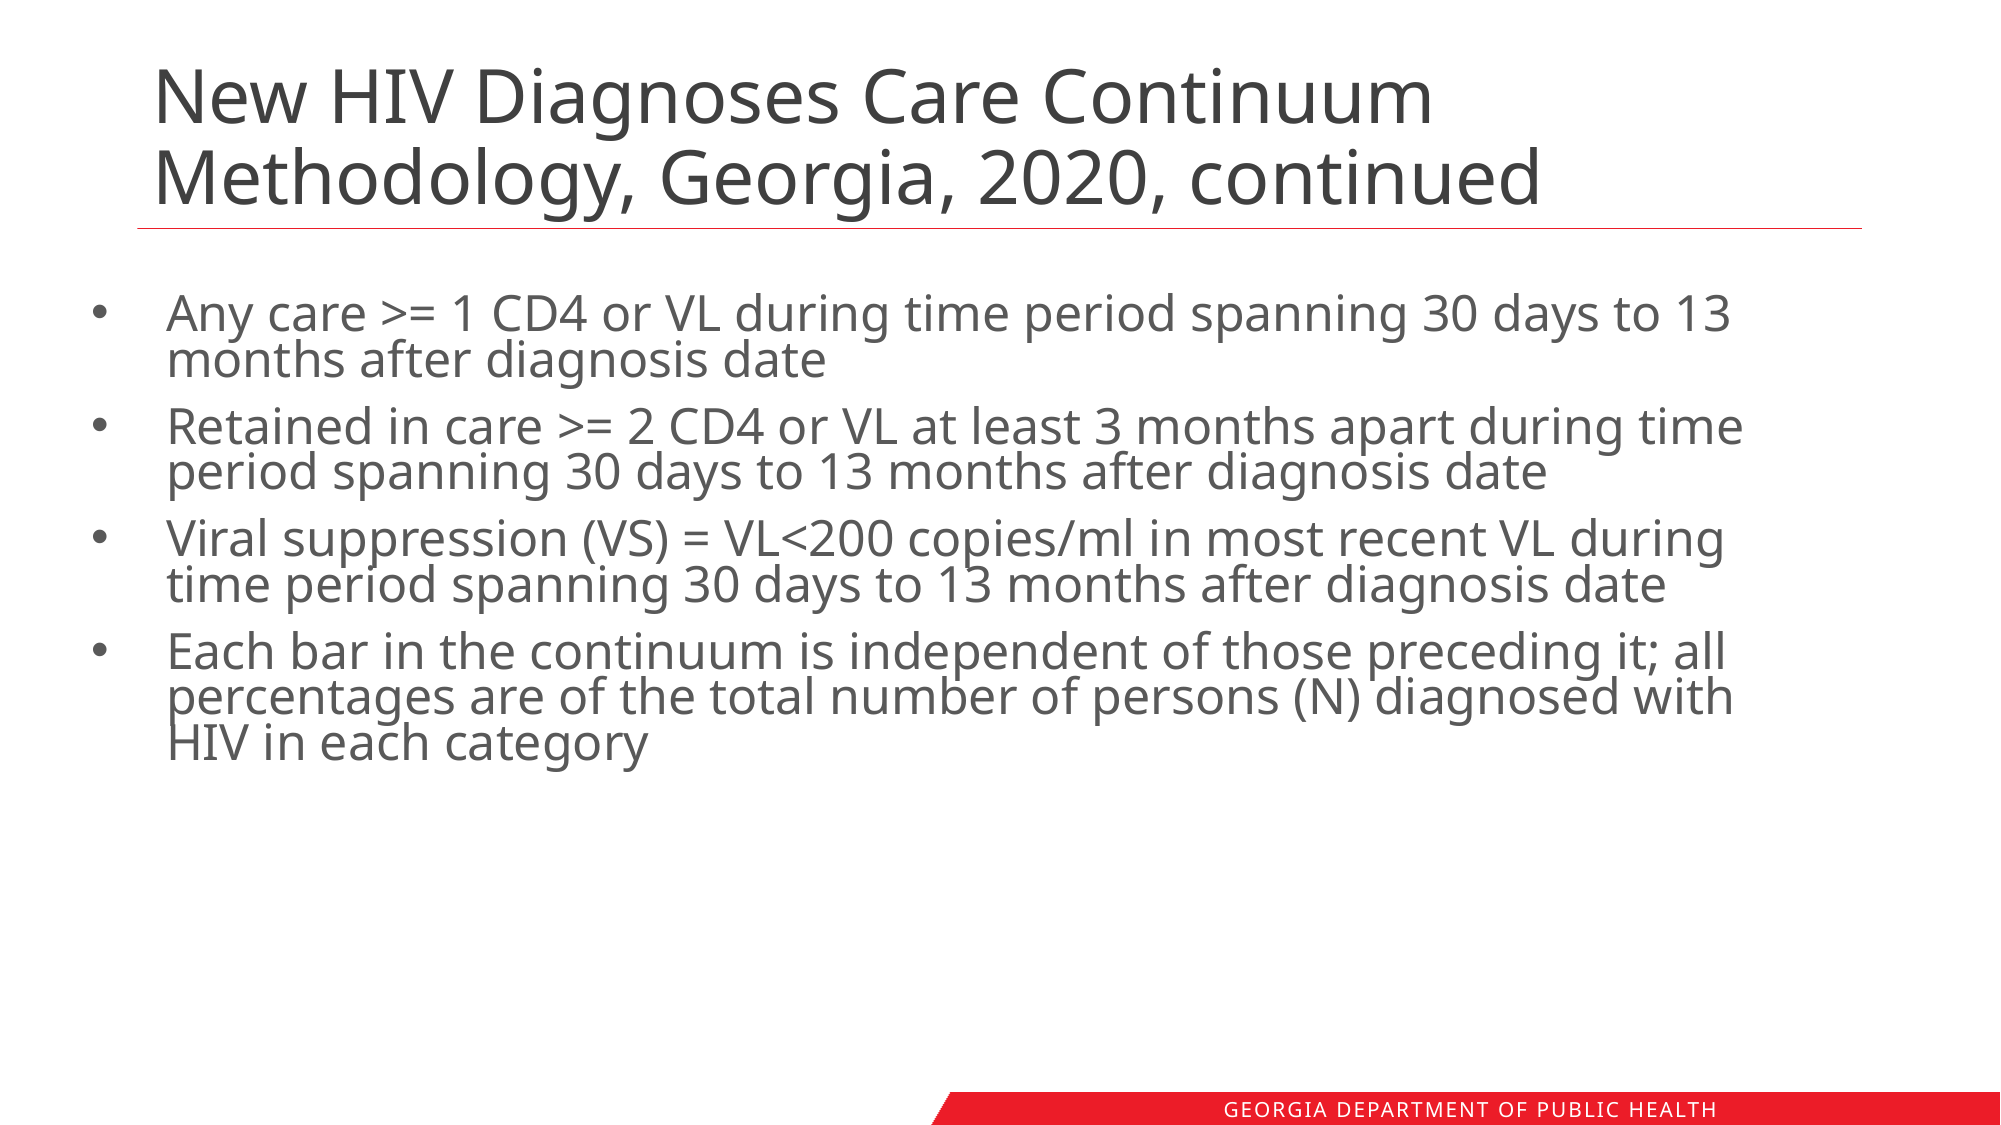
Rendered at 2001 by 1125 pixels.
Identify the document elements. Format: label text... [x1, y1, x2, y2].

list Any care >= 1 CD4 or VL during time period spanning 30 days to 13 months after diagnosis date Retained in care >= 2 CD4 or VL at least 3 months apart during time period spanning 30 days to 13 months after diagnosis date Viral suppression (VS) = VL<200 copies/ml in most recent VL during time period spanning 30 days to 13 months after diagnosis date Each bar in the continuum is independent of those preceding it; all percentages are of the total number of persons (N) diagnosed with HIV in each category [76, 288, 1802, 1017]
text_box New HIV Diagnoses Care Continuum Methodology, Georgia, 2020, continued [137, 51, 1863, 191]
picture [931, 1092, 2000, 1125]
